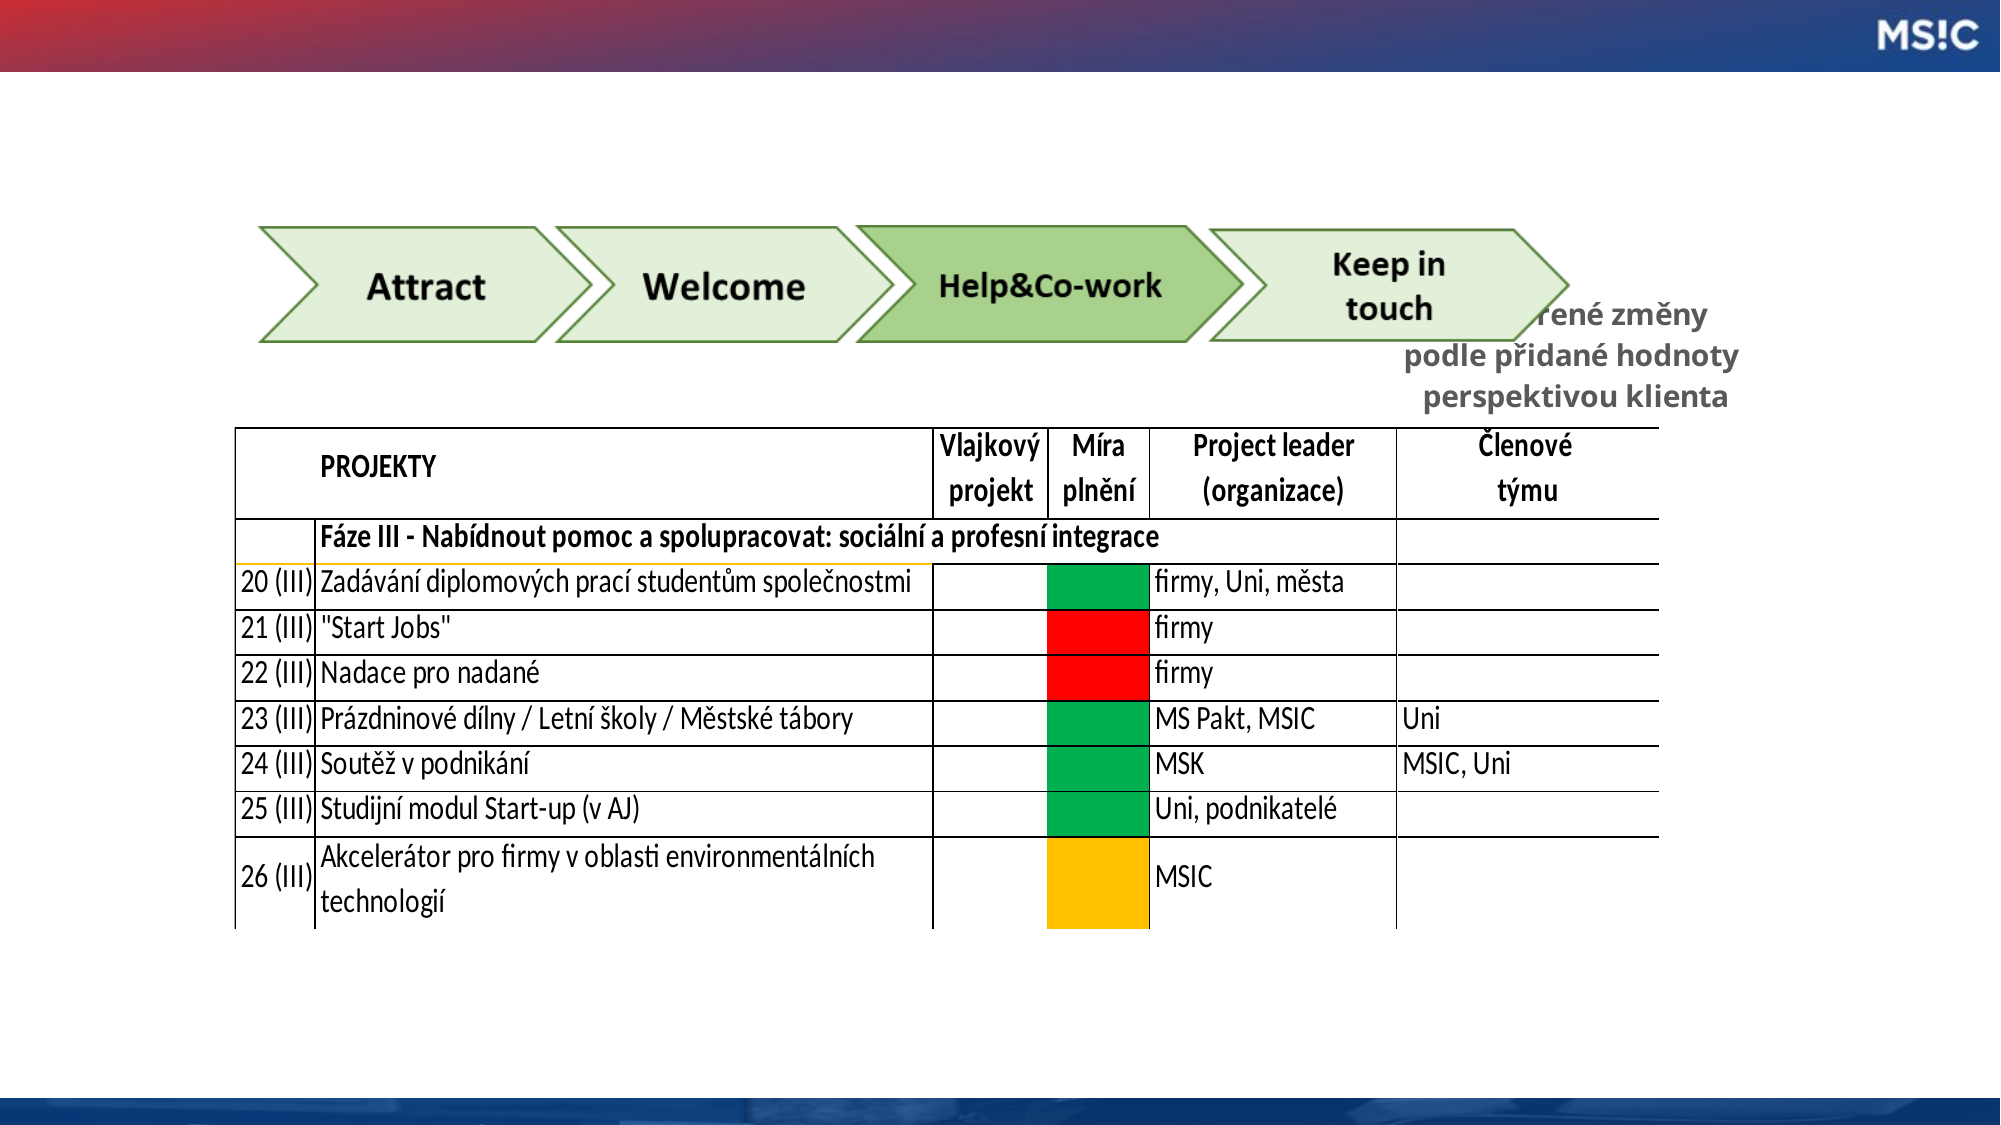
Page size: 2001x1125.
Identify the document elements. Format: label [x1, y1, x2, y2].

picture [0, 1098, 2000, 1125]
picture [0, 0, 2000, 72]
chart [1151, 263, 2000, 993]
picture [234, 427, 1661, 931]
picture [257, 225, 1571, 343]
